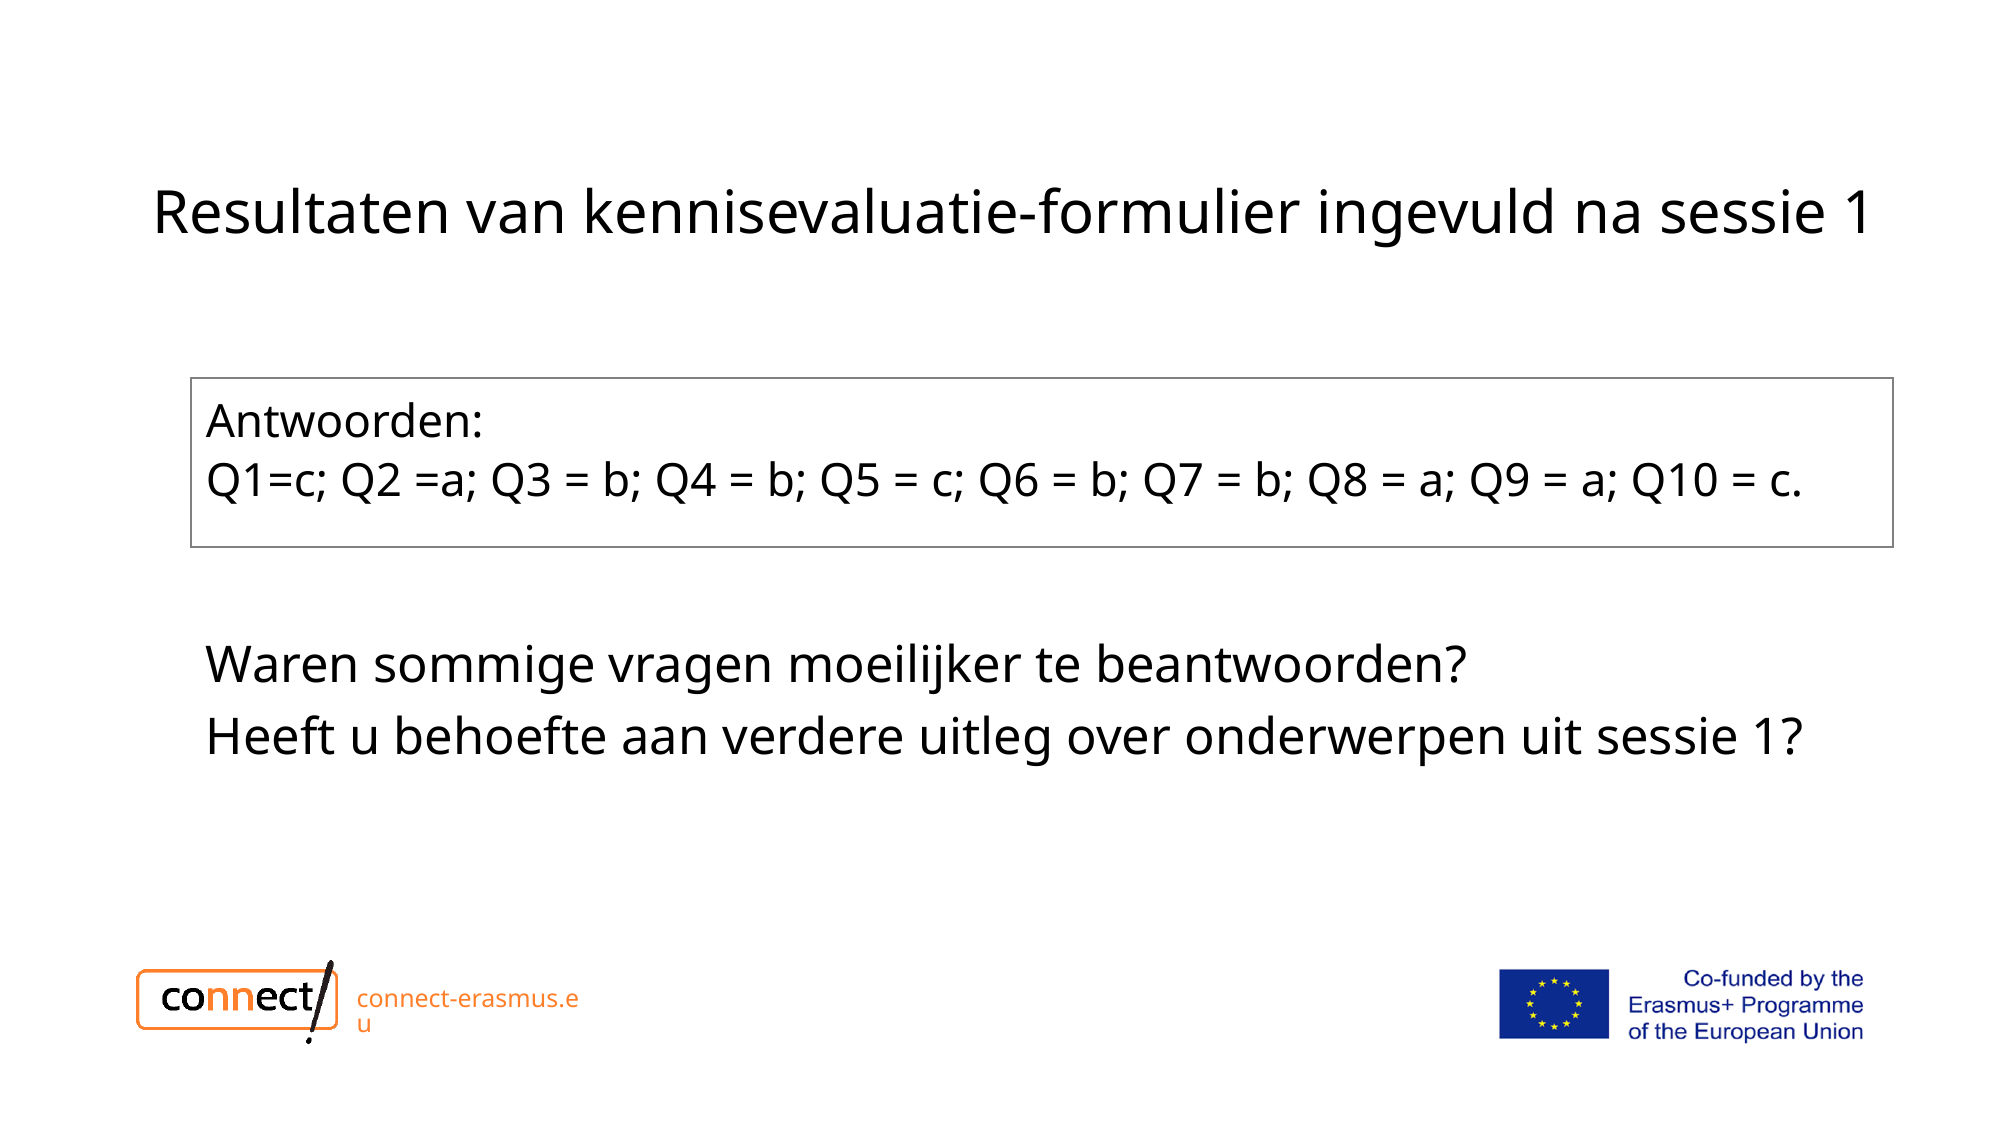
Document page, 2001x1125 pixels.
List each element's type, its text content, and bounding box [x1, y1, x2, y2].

text_box Antwoorden: Q1=c; Q2 =a; Q3 = b; Q4 = b; Q5 = c; Q6 = b; Q7 = b; Q8 = a; Q9 = a; Q10 = c. [190, 377, 1894, 548]
picture [136, 960, 338, 1044]
footer connect-erasmus.eu [341, 976, 607, 1022]
title Resultaten van kennisevaluatie-formulier ingevuld na sessie 1 [137, 125, 1929, 254]
picture [1498, 968, 1863, 1044]
list Waren sommige vragen moeilijker te beantwoorden? Heeft u behoefte aan verdere uitleg over onderwerpen uit sessie 1? [190, 631, 1863, 776]
